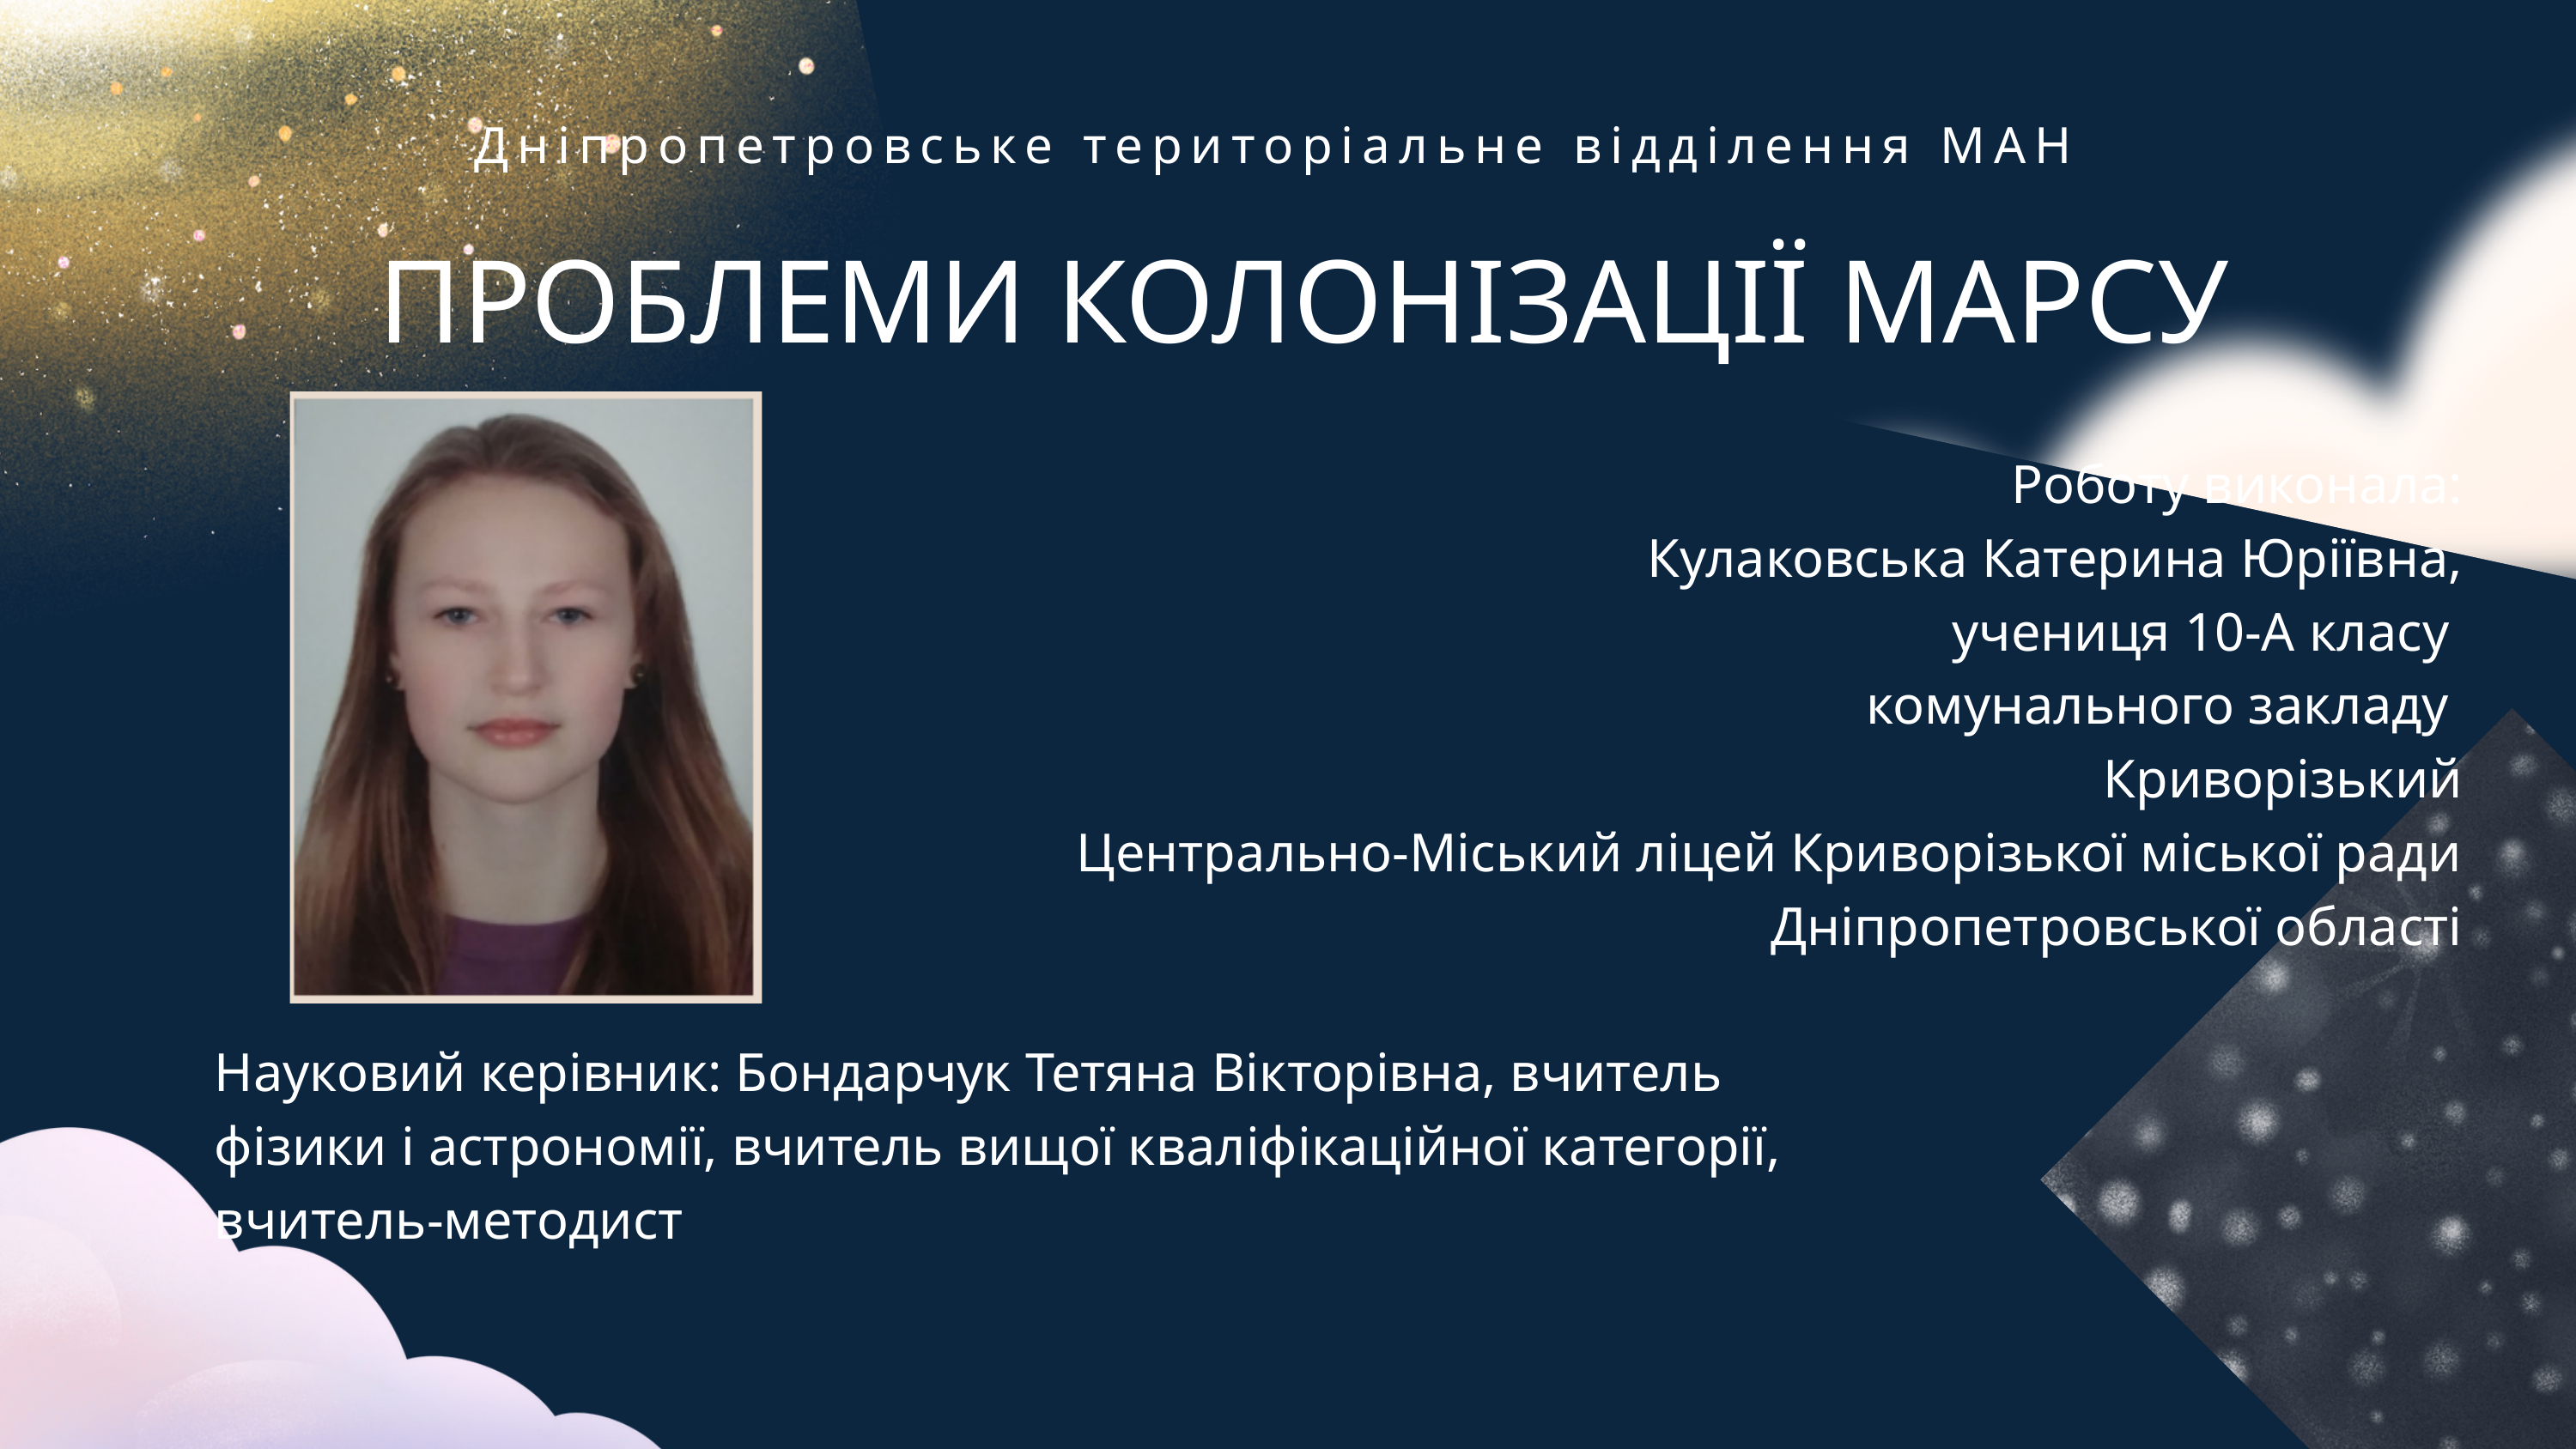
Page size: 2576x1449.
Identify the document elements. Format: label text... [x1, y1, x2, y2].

text_box ПРОБЛЕМИ КОЛОНІЗАЦІЇ МАРСУ [243, 246, 2365, 366]
text_box [2040, 707, 2576, 1449]
text_box [0, 0, 946, 629]
picture [289, 391, 762, 1003]
text_box Дніпропетровське територіальне відділення МАН [365, 119, 2184, 174]
text_box Науковий керівник: Бондарчук Тетяна Вікторівна, вчитель фізики і астрономії, вчитель вищої кваліфікаційної категорії, вчитель-методист [214, 1028, 1814, 1250]
text_box [1619, 0, 2576, 579]
text_box [0, 1127, 665, 1449]
text_box Роботу виконала: Кулаковська Катерина Юріївна, учениця 10-А класу комунального закладу Криворізький Центрально-Міський ліцей Криворізької міської ради Дніпропетровської області [864, 440, 2464, 1030]
